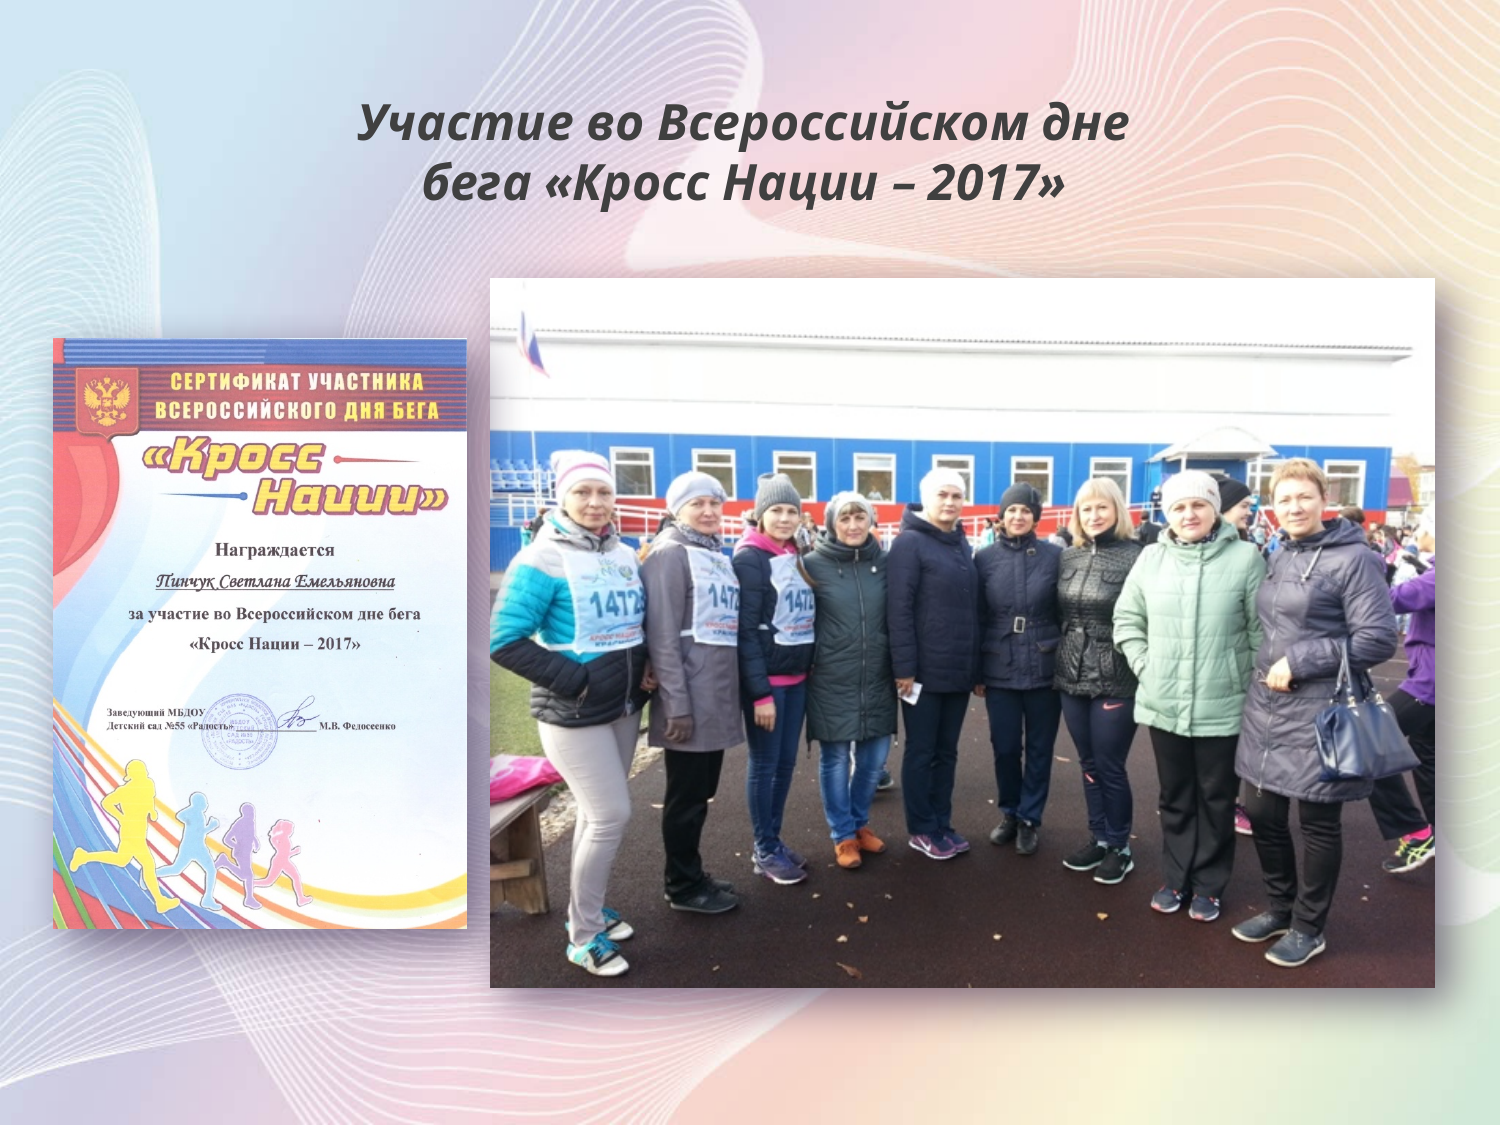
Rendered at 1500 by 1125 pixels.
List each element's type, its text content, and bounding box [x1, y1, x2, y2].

text_box Участие во Всероссийском дне бега «Кросс Нации – 2017» [289, 38, 1199, 218]
picture [0, 0, 1500, 1125]
